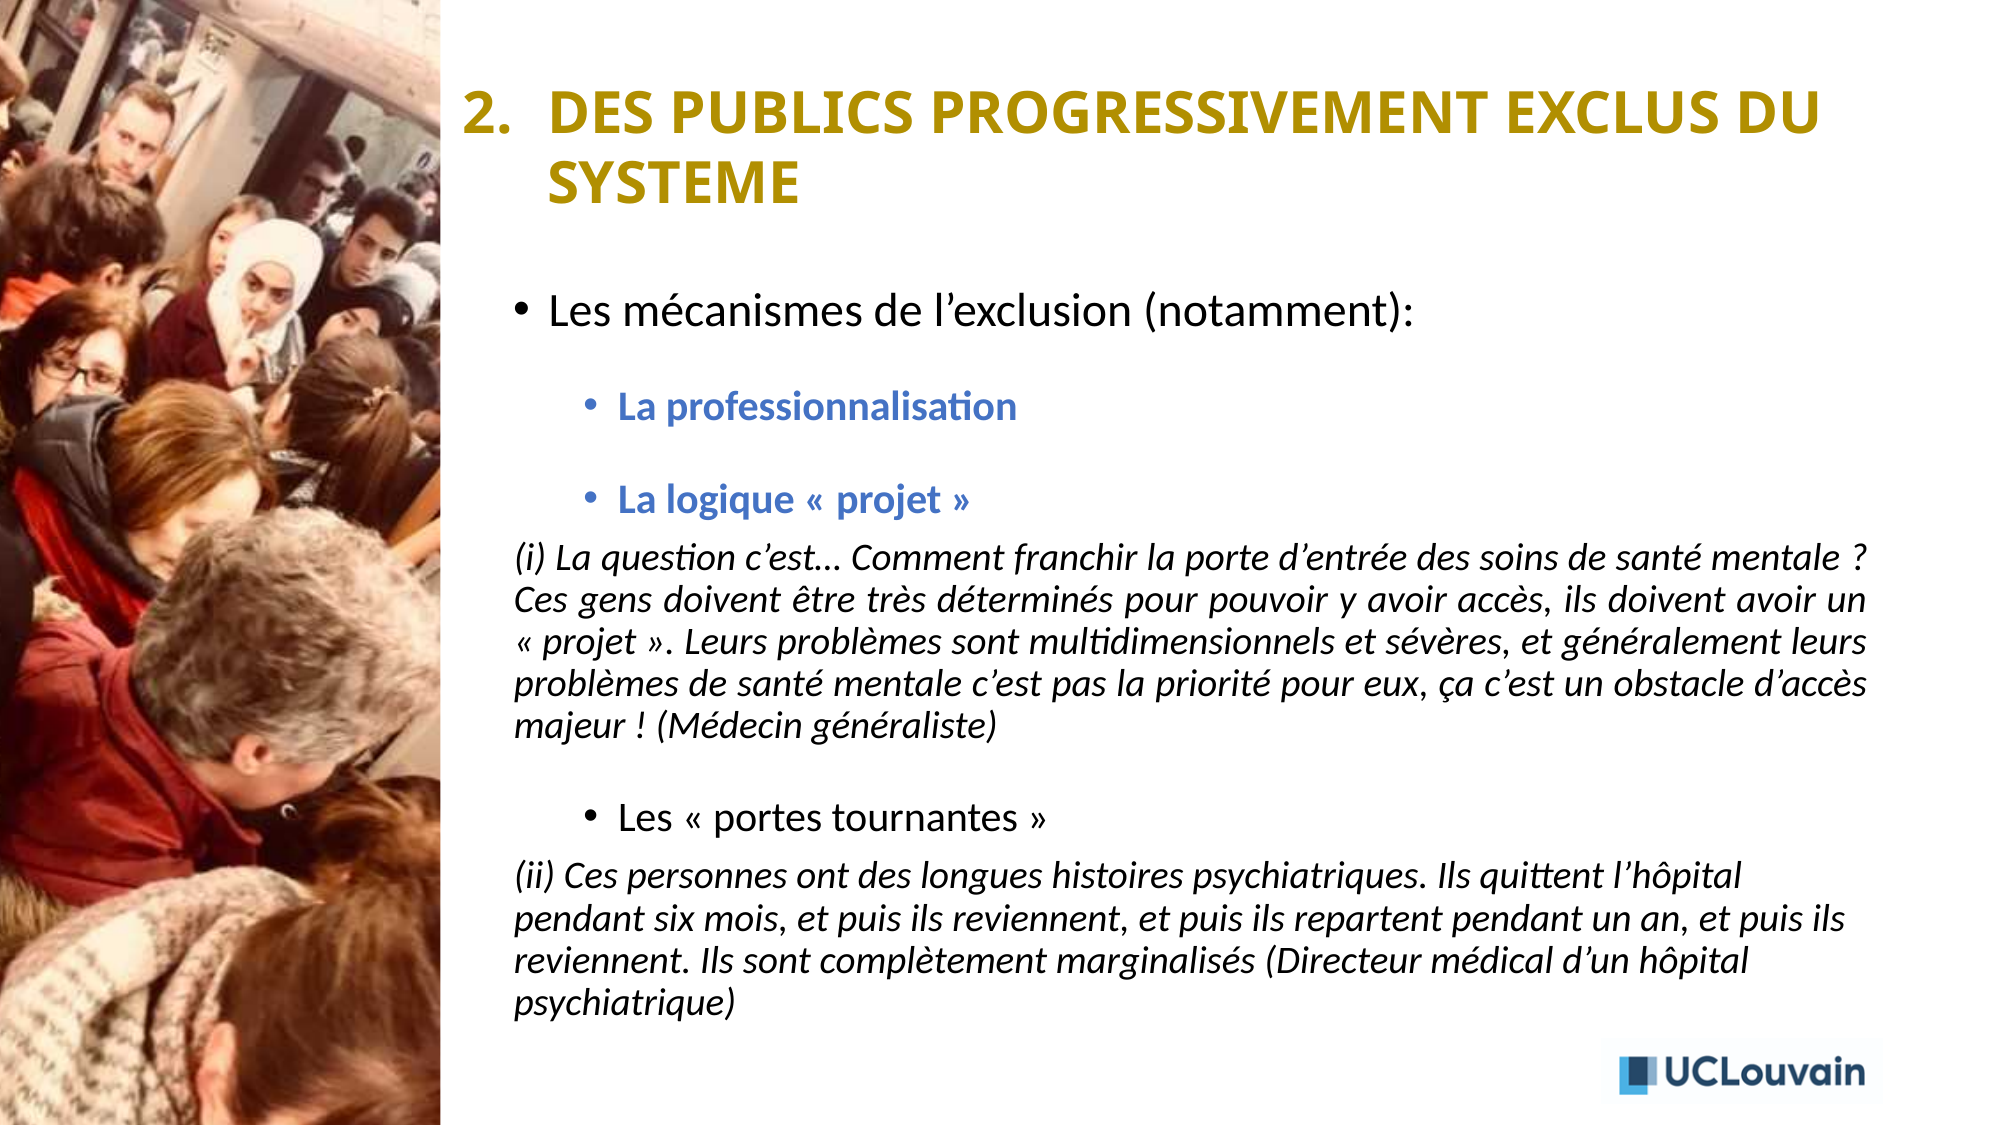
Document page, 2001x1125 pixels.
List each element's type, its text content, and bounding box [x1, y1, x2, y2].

picture [0, 0, 441, 1125]
list Les mécanismes de l’exclusion (notamment): La professionnalisation La logique « projet » (i) La question c’est… Comment franchir la porte d’entrée des soins de santé mentale ? Ces gens doivent être très déterminés pour pouvoir y avoir accès, ils doivent avoir un « projet ». Leurs problèmes sont multidimensionnels et sévères, et généralement leurs problèmes de santé mentale c’est pas la priorité pour eux, ça c’est un obstacle d’accès majeur ! (Médecin généraliste) Les « portes tournantes » (ii) Ces personnes ont des longues histoires psychiatriques. Ils quittent l’hôpital pendant six mois, et puis ils reviennent, et puis ils repartent pendant un an, et puis ils reviennent. Ils sont complètement marginalisés (Directeur médical d’un hôpital psychiatrique) [498, 293, 1883, 1039]
picture [1601, 1038, 1883, 1104]
text_box DES PUBLICS PROGRESSIVEMENT EXCLUS DU SYSTEME [447, 67, 2000, 293]
